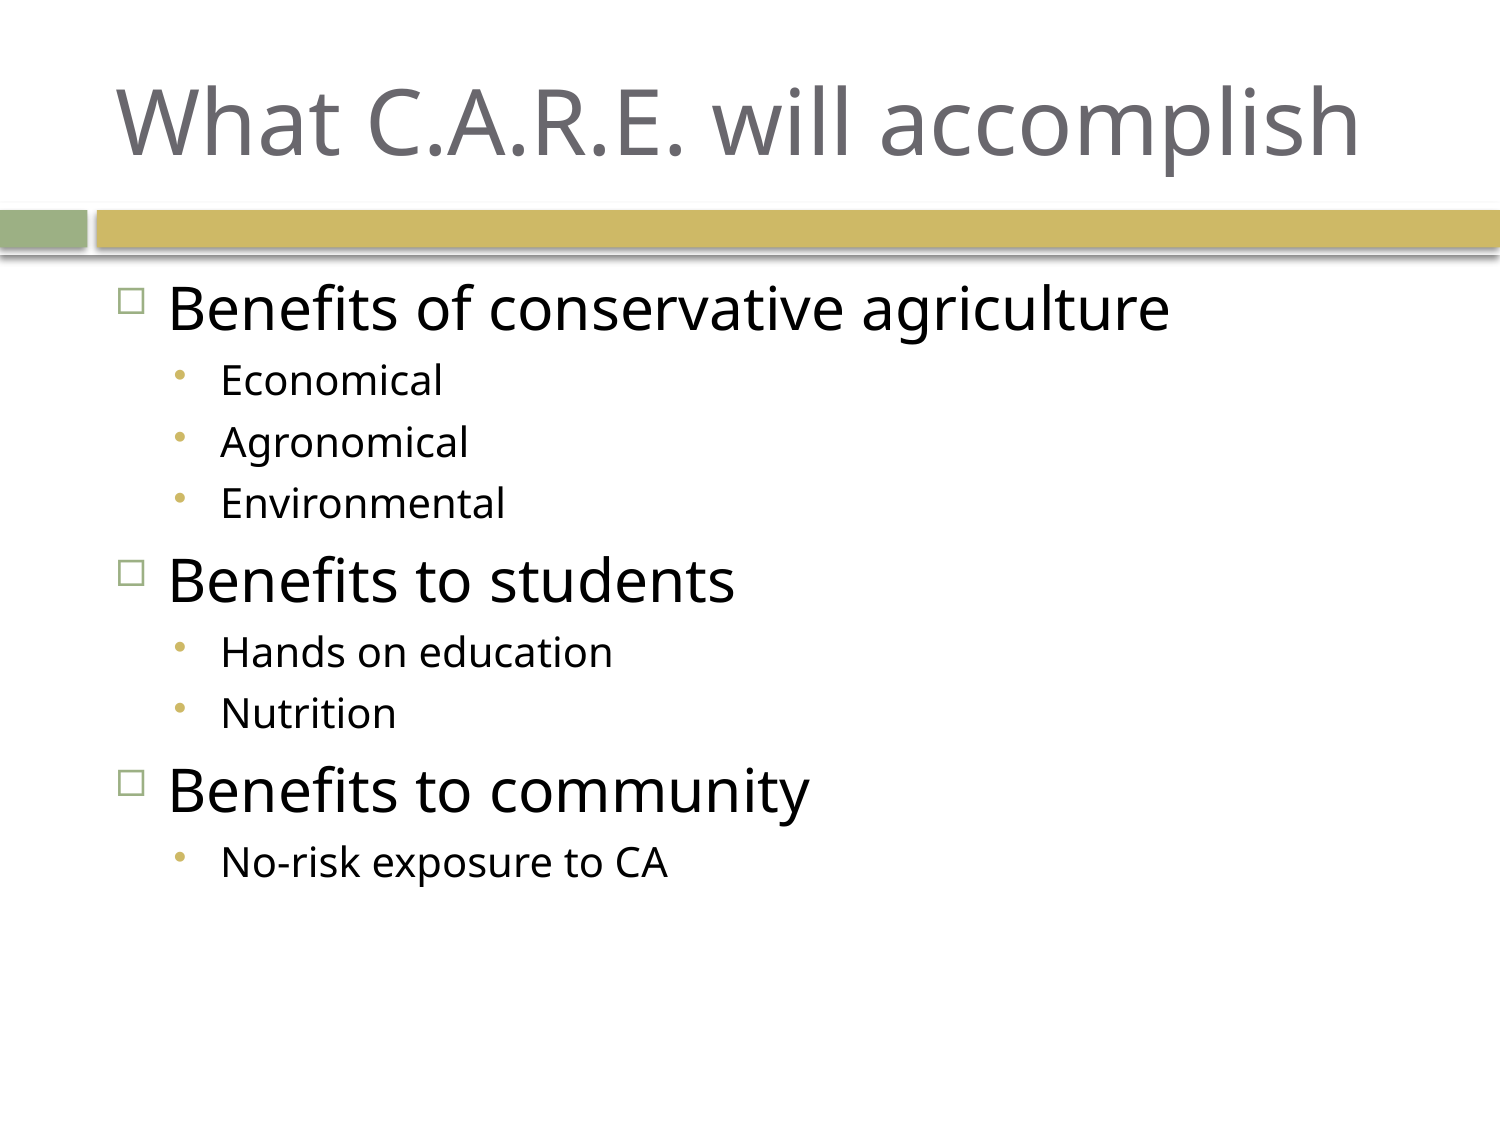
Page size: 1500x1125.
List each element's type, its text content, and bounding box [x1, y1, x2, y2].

title What C.A.R.E. will accomplish [100, 37, 1438, 200]
list Benefits of conservative agriculture Economical Agronomical Environmental Benefits to students Hands on education Nutrition Benefits to community No-risk exposure to CA [100, 262, 1438, 1000]
